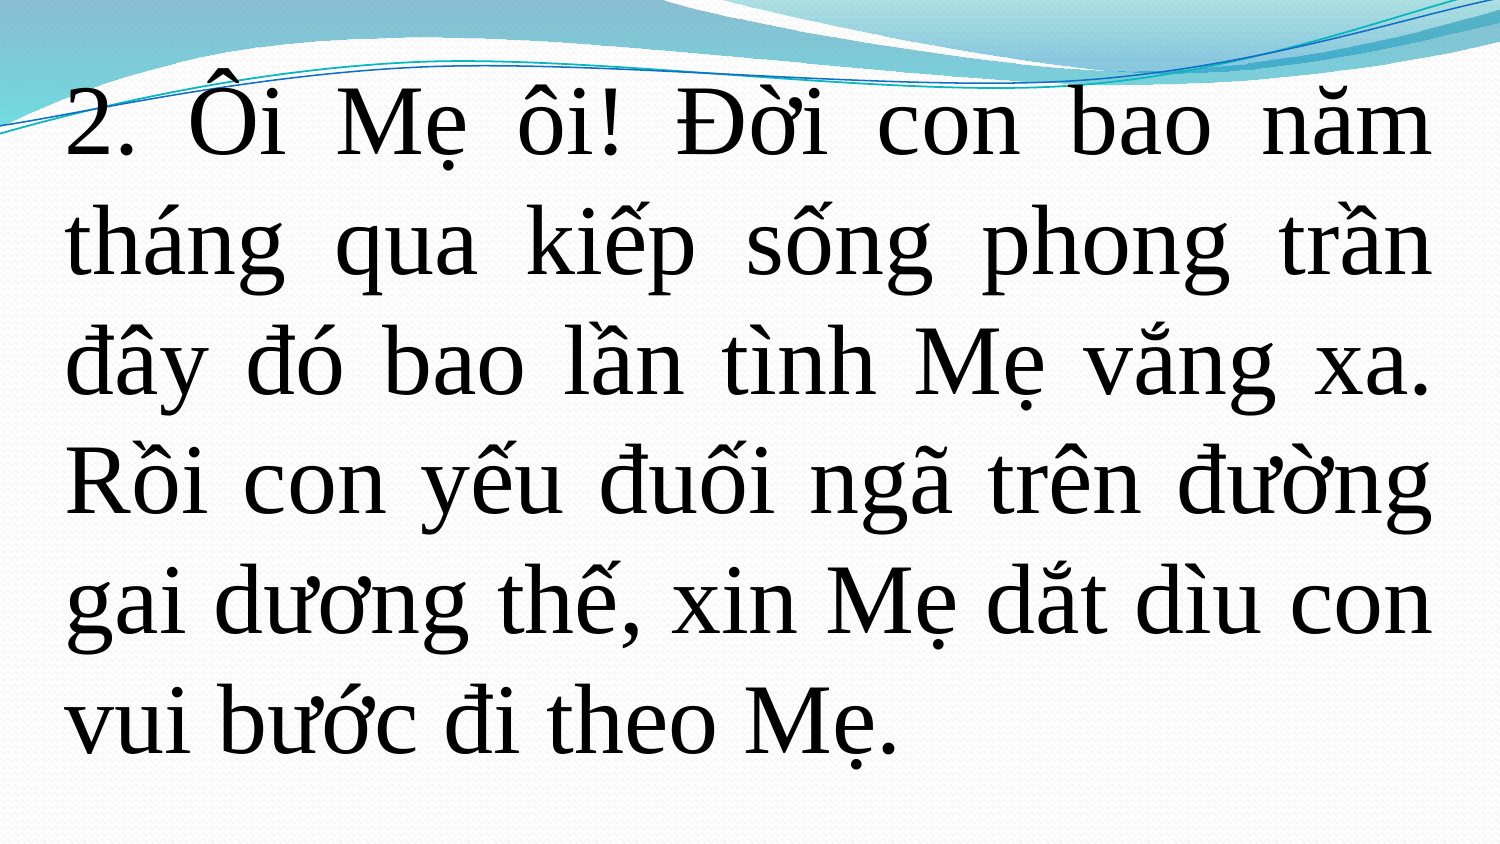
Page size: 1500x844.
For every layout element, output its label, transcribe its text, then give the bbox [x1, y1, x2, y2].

text_box 2. Ôi Mẹ ôi! Đời con bao năm tháng qua kiếp sống phong trần đây đó bao lần tình Mẹ vắng xa. Rồi con yếu đuối ngã trên đường gai dương thế, xin Mẹ dắt dìu con vui bước đi theo Mẹ. [50, 46, 1450, 782]
